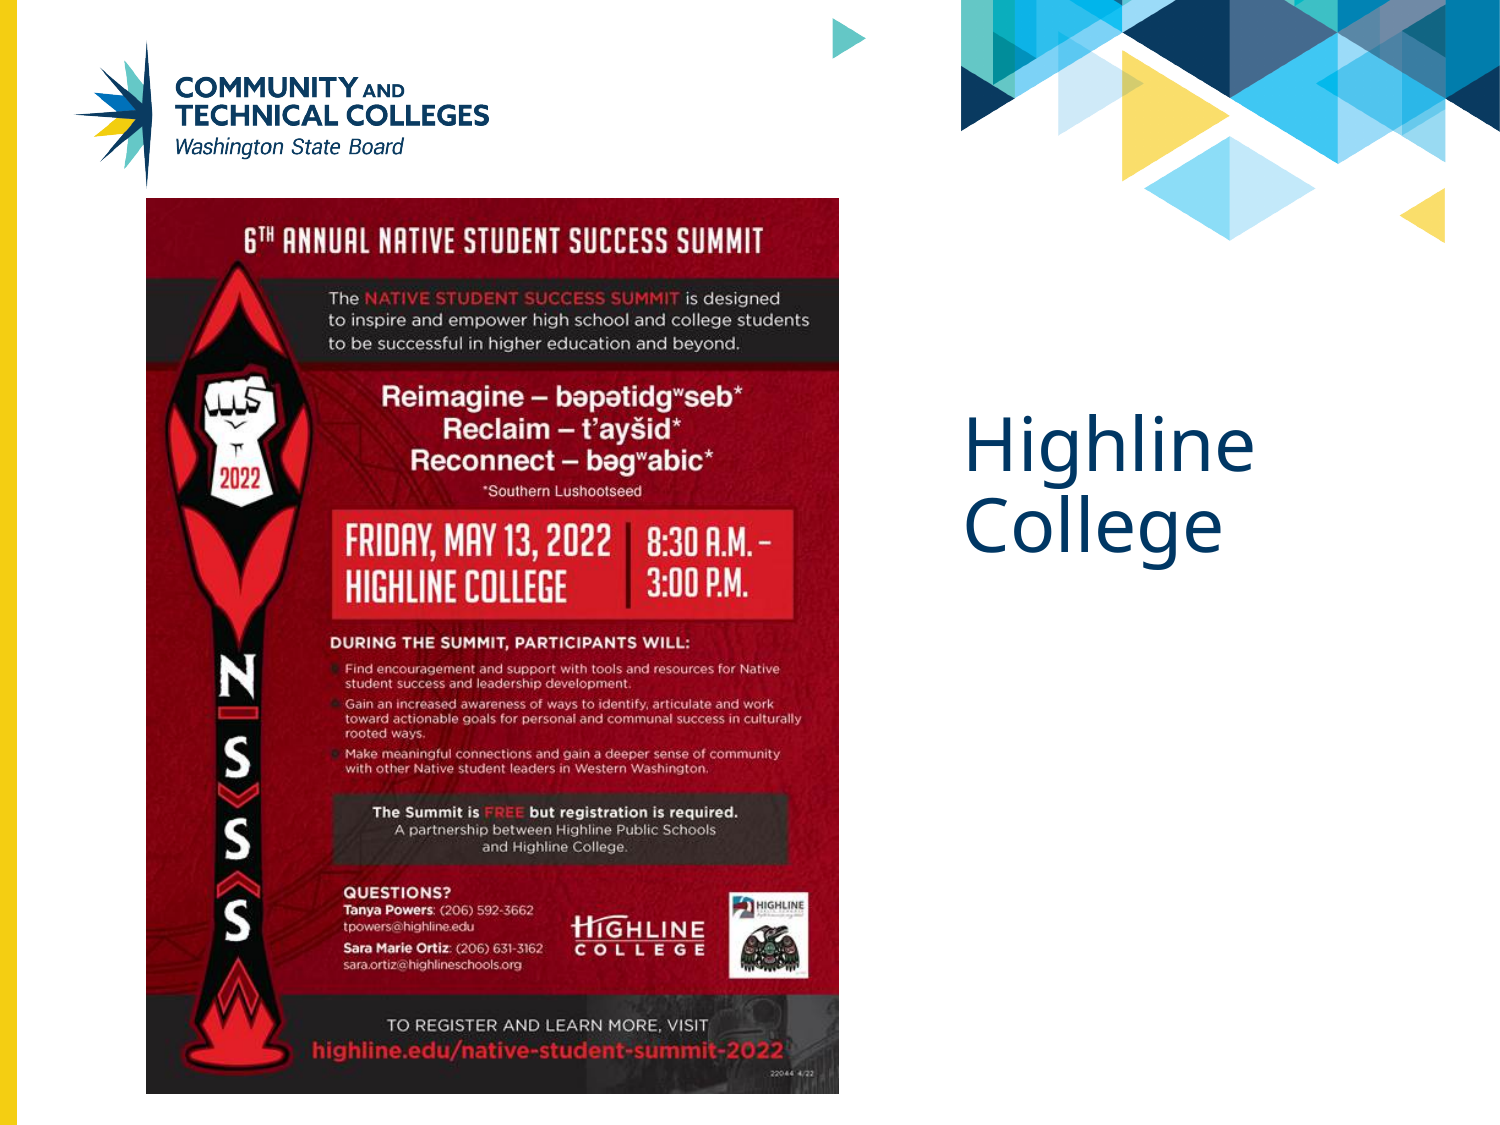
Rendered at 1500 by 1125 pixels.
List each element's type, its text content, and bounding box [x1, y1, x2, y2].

picture [17, 25, 557, 228]
picture [832, 0, 1500, 243]
title Highline College [947, 447, 1299, 528]
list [146, 198, 839, 1094]
